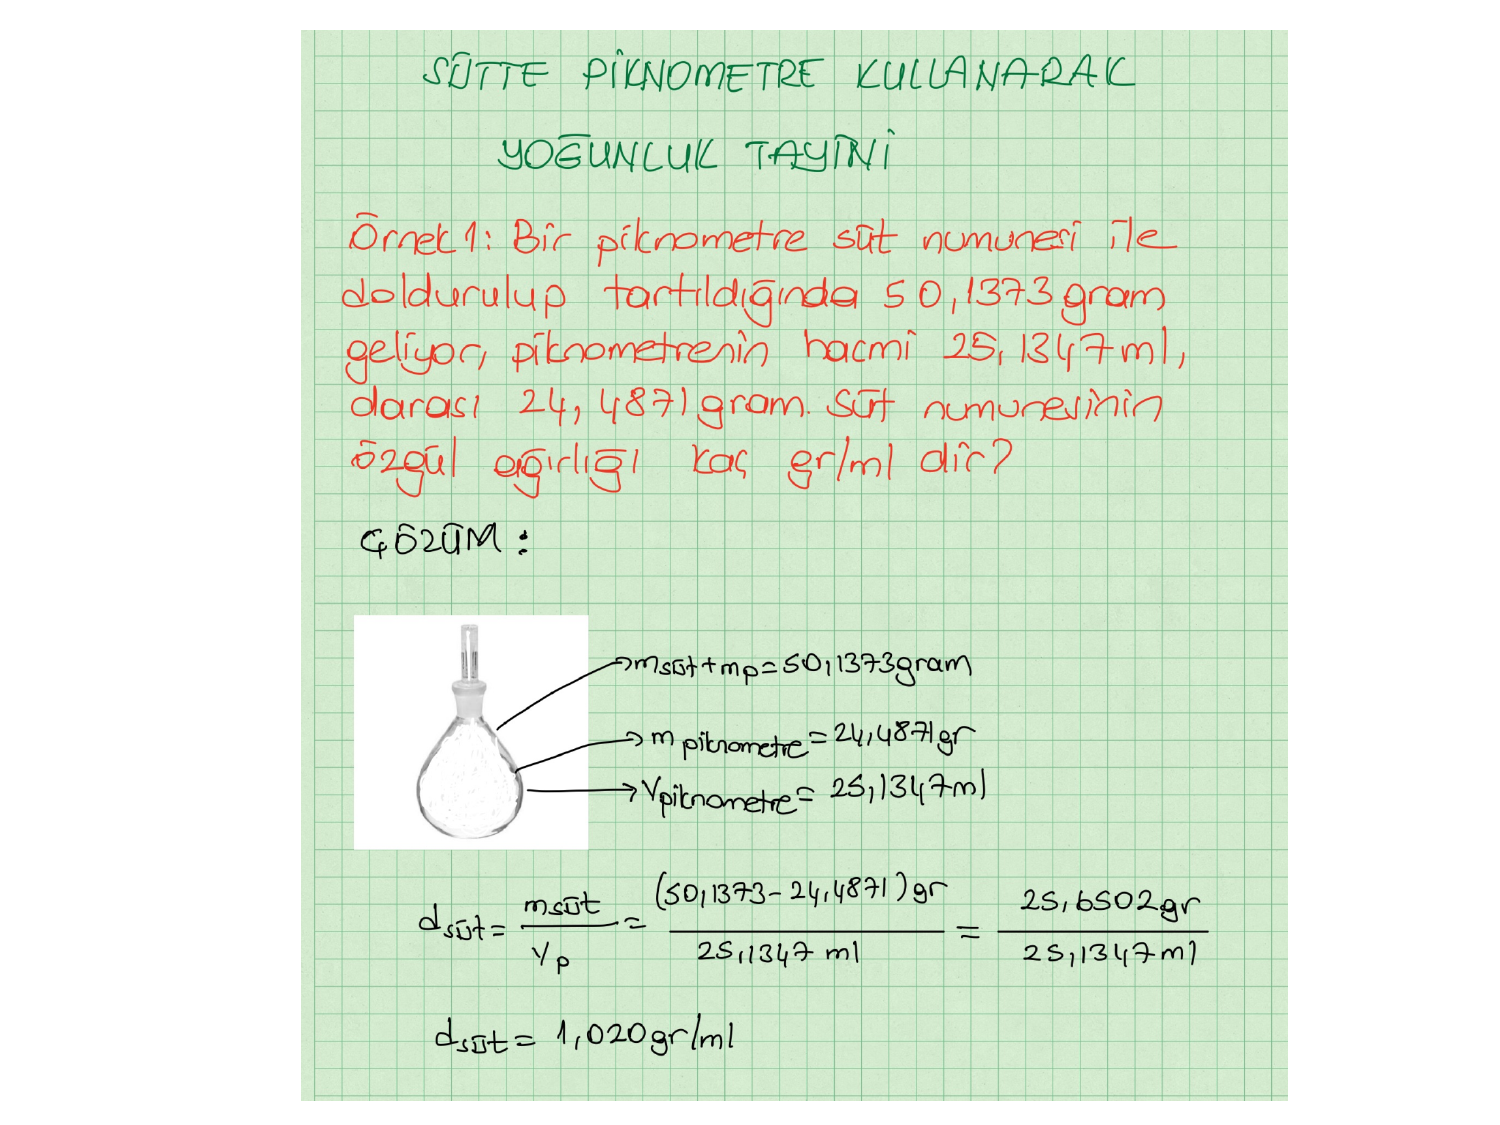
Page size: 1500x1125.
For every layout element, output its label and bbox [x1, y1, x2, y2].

picture [300, 30, 1289, 1102]
